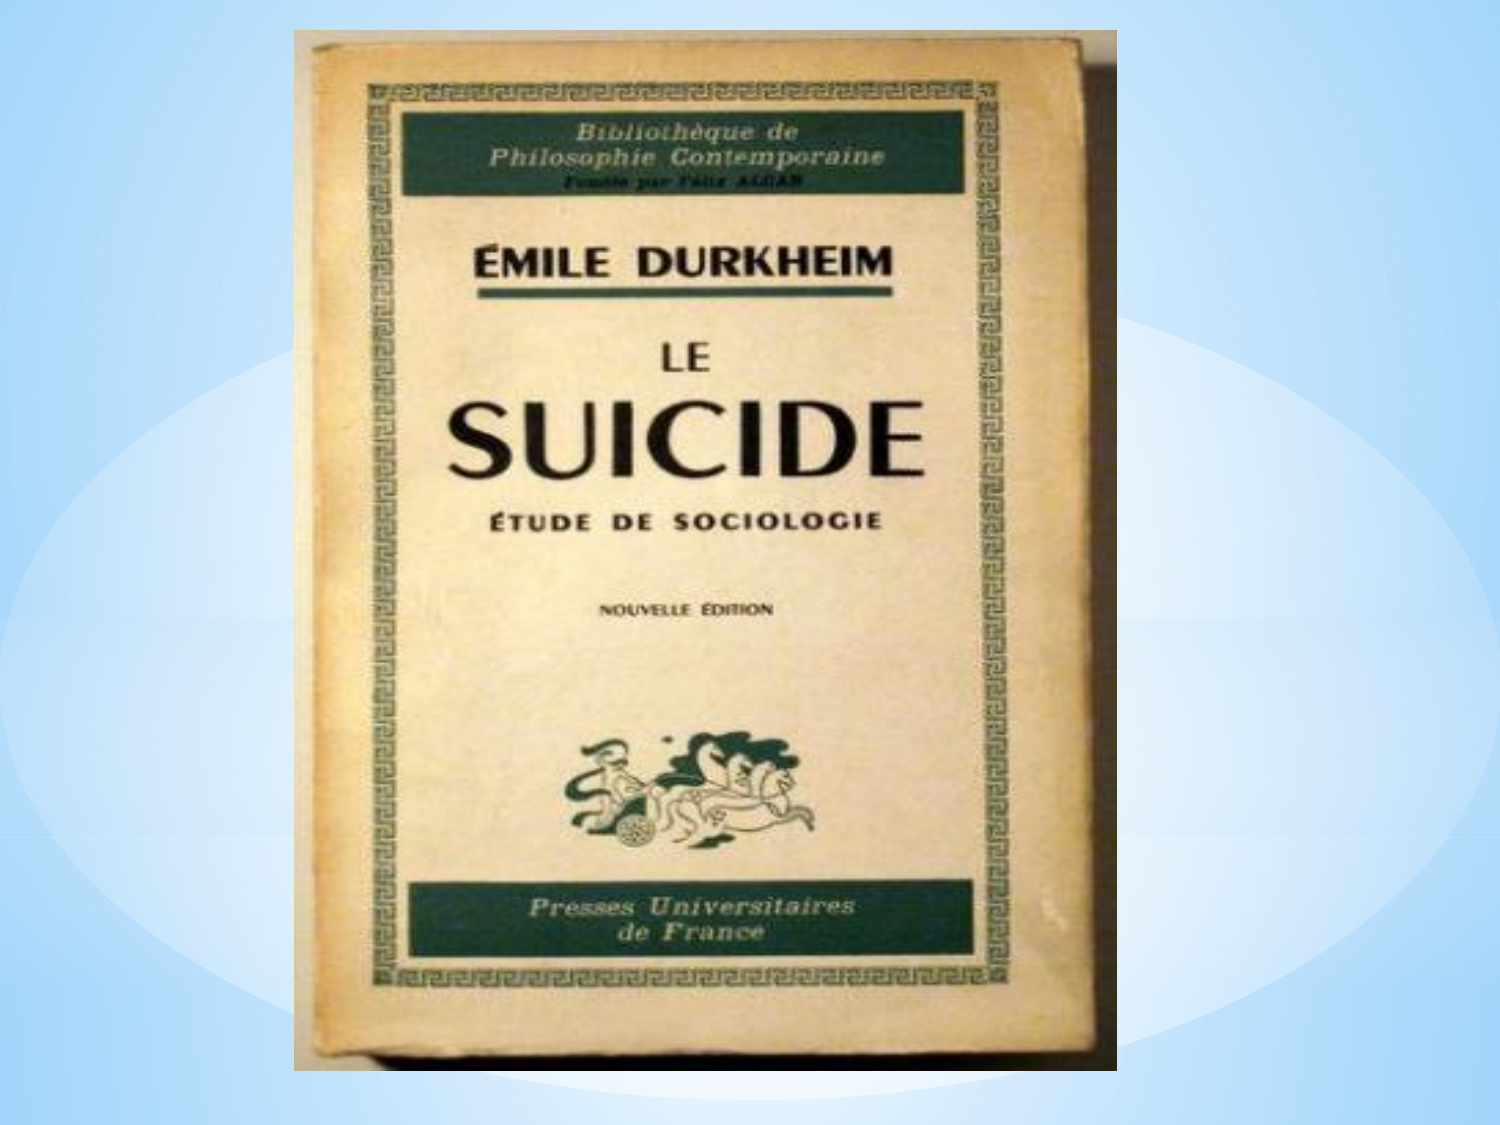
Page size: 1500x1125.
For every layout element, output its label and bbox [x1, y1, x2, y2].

list [293, 30, 1117, 1071]
